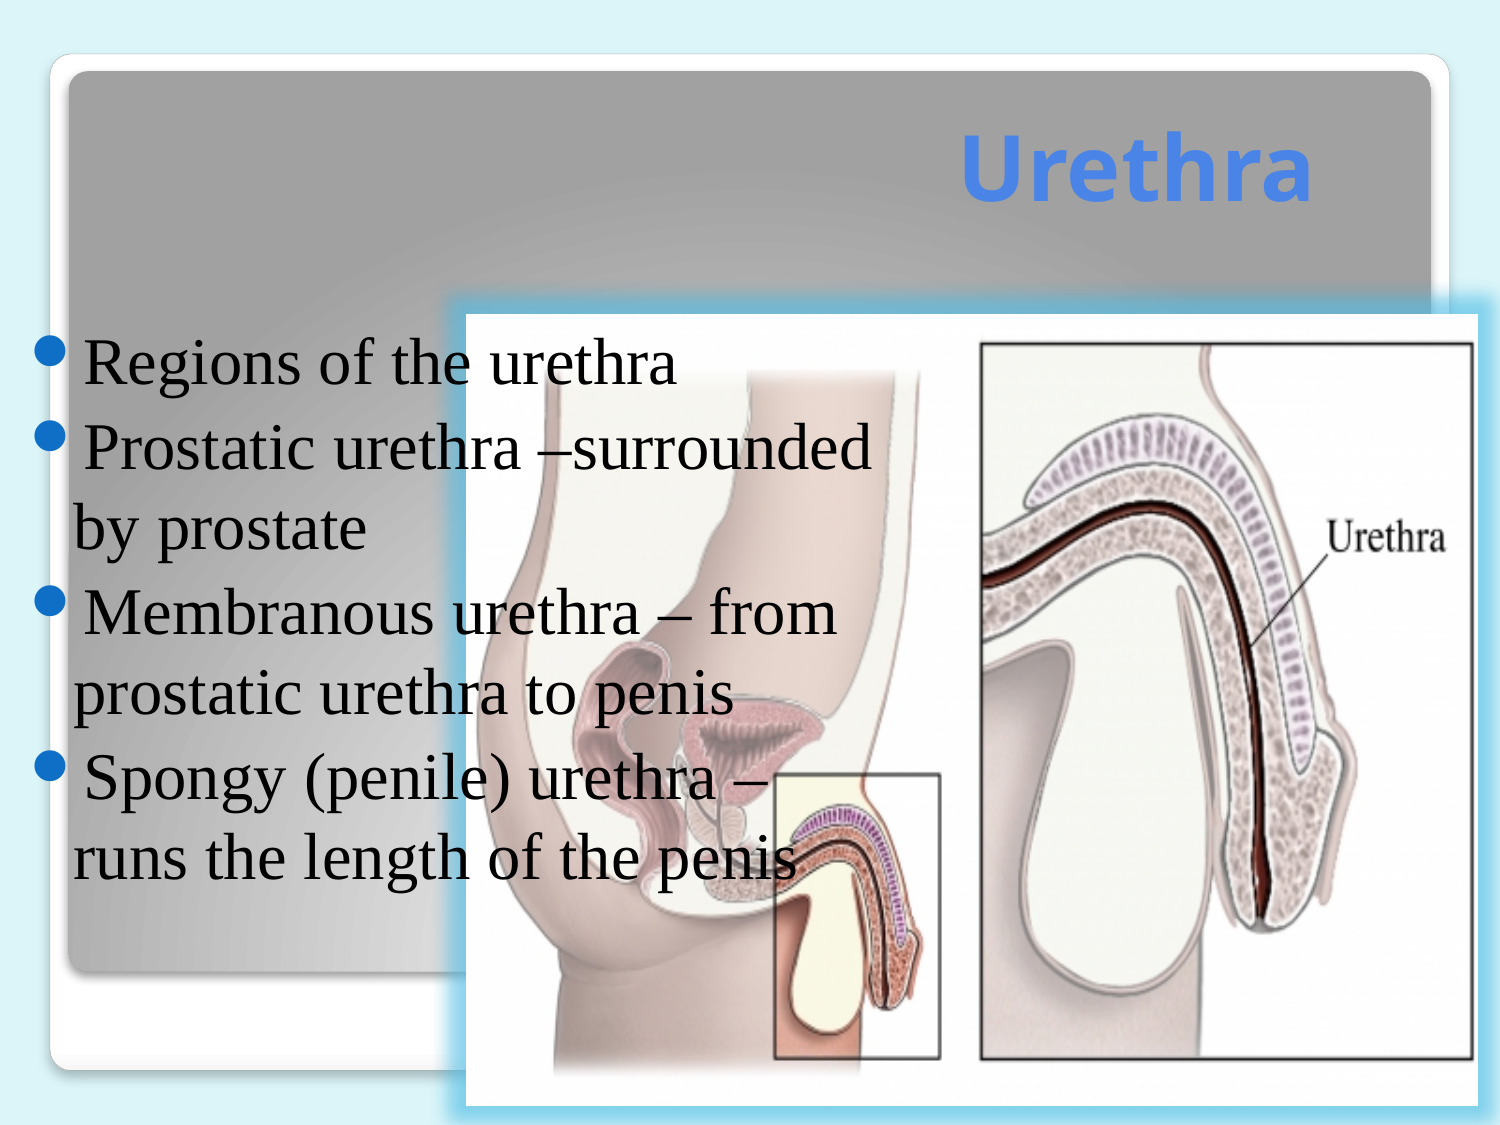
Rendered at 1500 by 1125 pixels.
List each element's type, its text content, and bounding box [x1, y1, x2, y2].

list Regions of the urethra Prostatic urethra –surrounded by prostate Membranous urethra – from prostatic urethra to penis Spongy (penile) urethra – runs the length of the penis [0, 302, 916, 1023]
title Urethra [690, 54, 1418, 228]
picture [466, 314, 1478, 1107]
